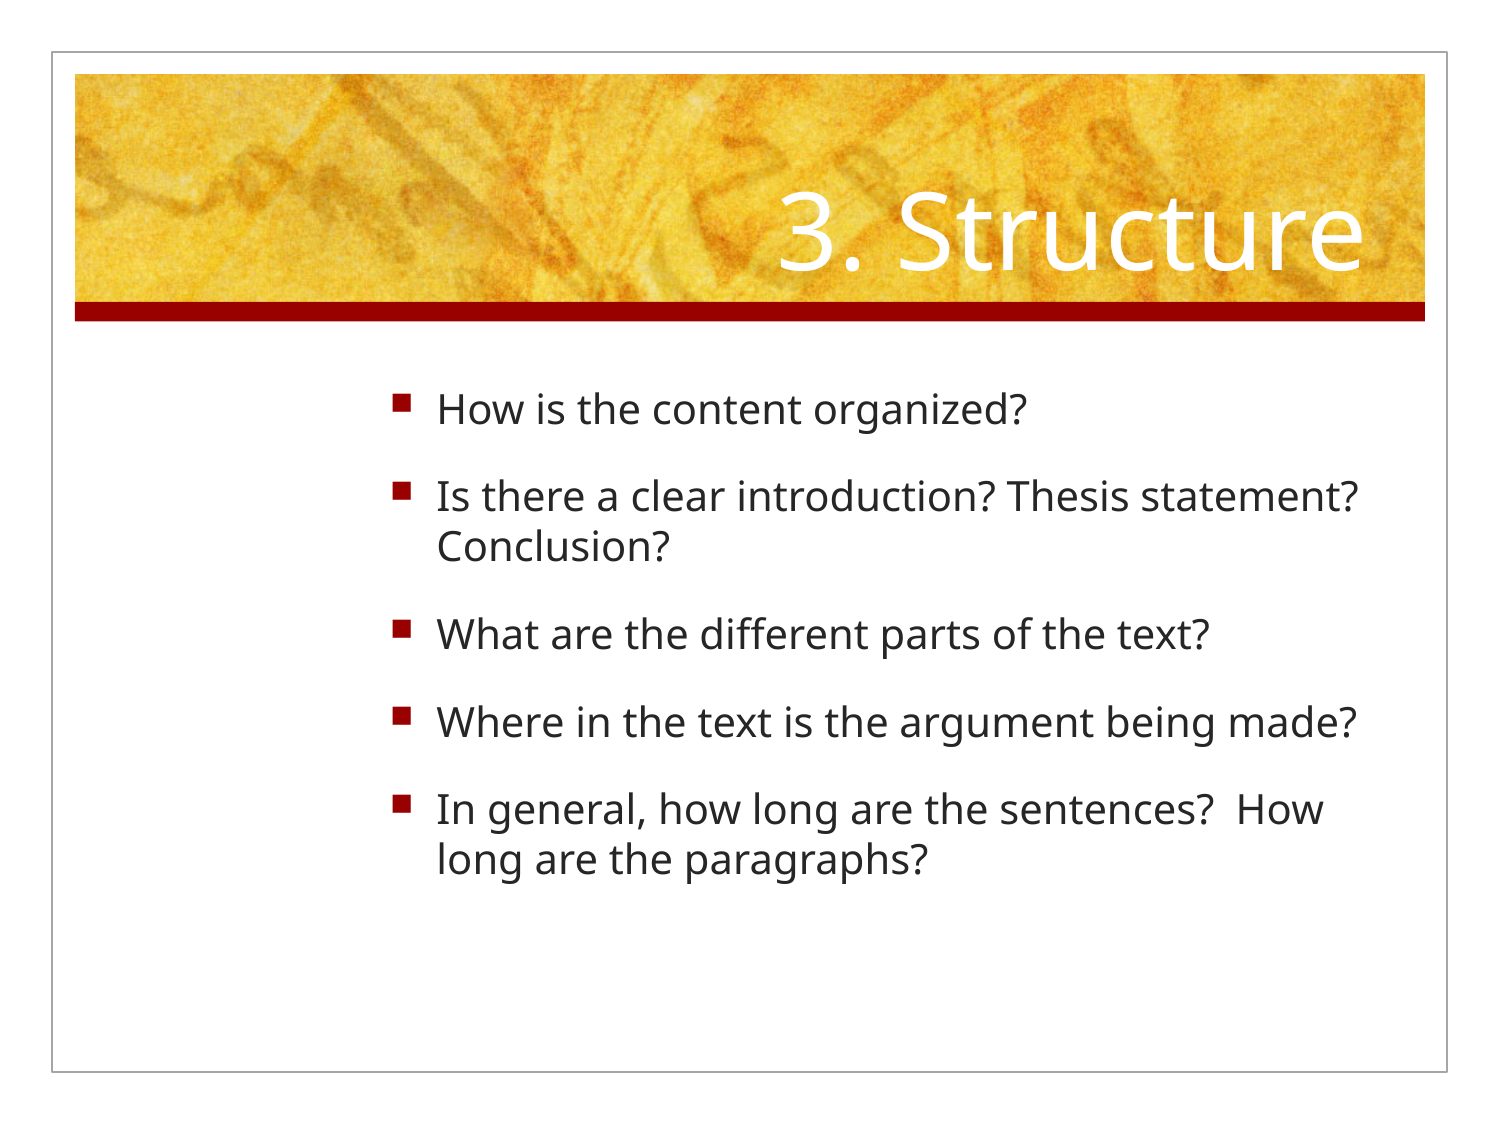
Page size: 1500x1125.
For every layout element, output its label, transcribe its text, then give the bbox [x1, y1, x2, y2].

list How is the content organized? Is there a clear introduction? Thesis statement? Conclusion? What are the different parts of the text? Where in the text is the argument being made? In general, how long are the sentences? How long are the paragraphs? [375, 375, 1392, 1005]
picture [75, 74, 1425, 301]
title 3. Structure [108, 74, 1392, 292]
